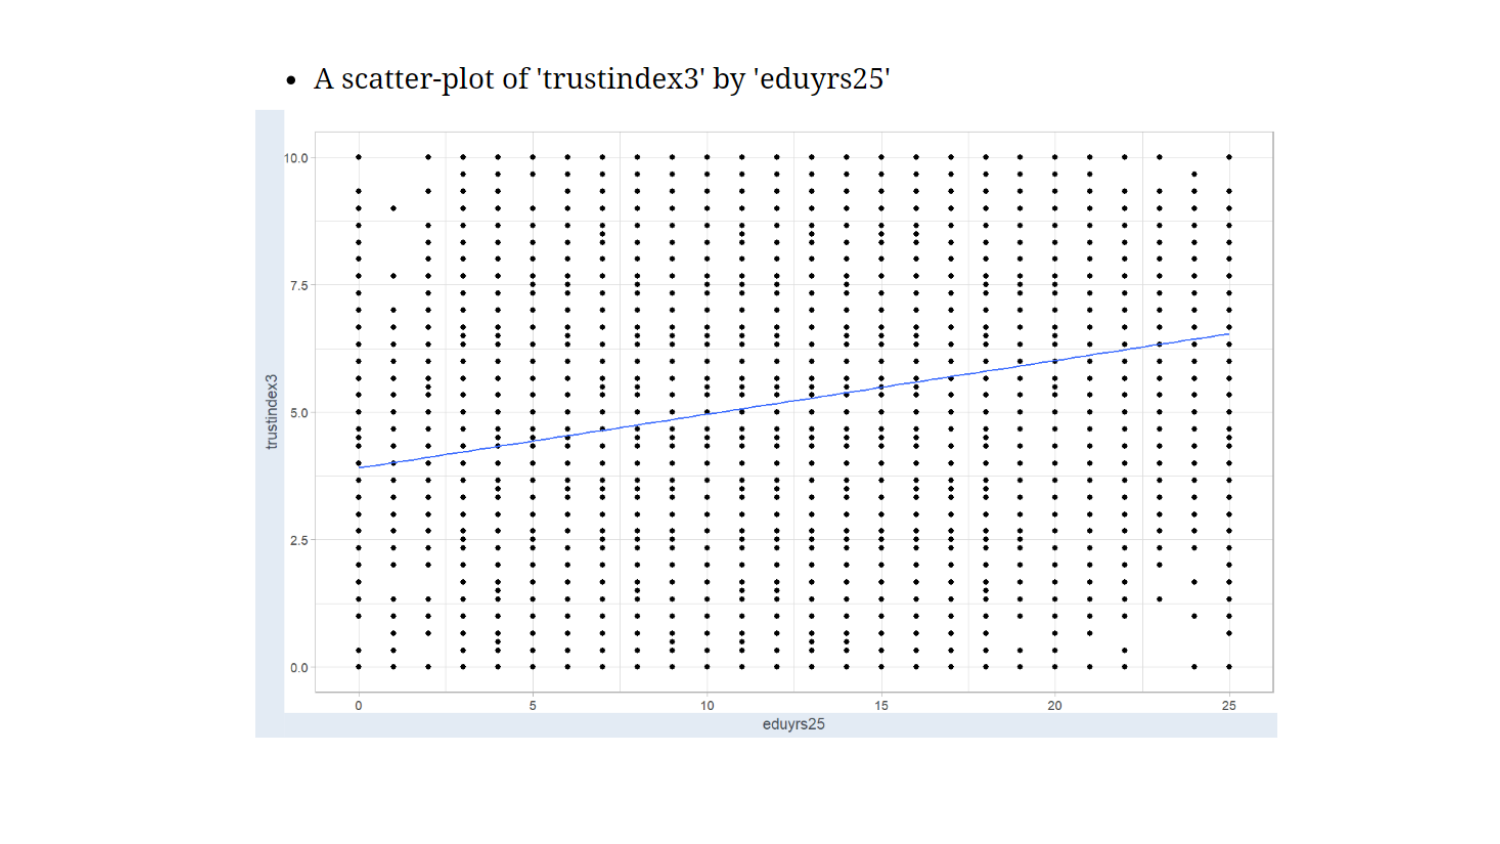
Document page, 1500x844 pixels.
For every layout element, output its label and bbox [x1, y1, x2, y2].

picture [237, 63, 1307, 753]
